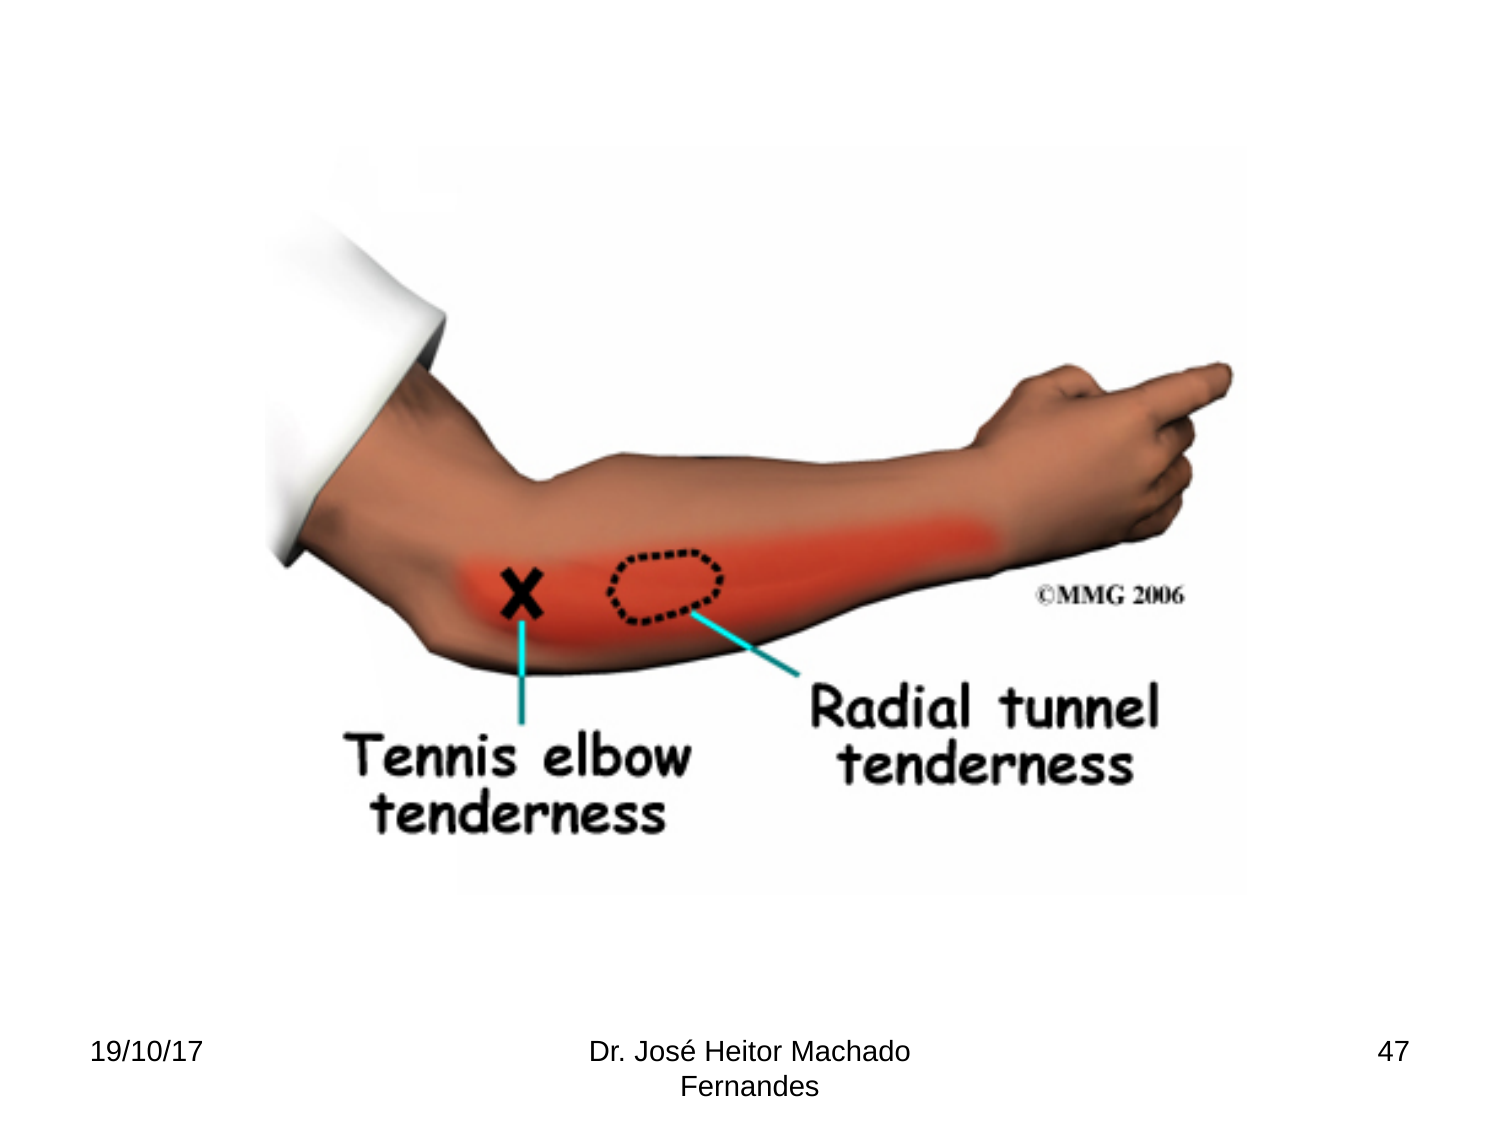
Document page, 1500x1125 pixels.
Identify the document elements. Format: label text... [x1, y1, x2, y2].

text_box 47 [1074, 1024, 1425, 1103]
text_box Dr. José Heitor Machado Fernandes [512, 1024, 988, 1103]
picture [265, 30, 1247, 1012]
text_box 19/10/17 [75, 1024, 425, 1103]
